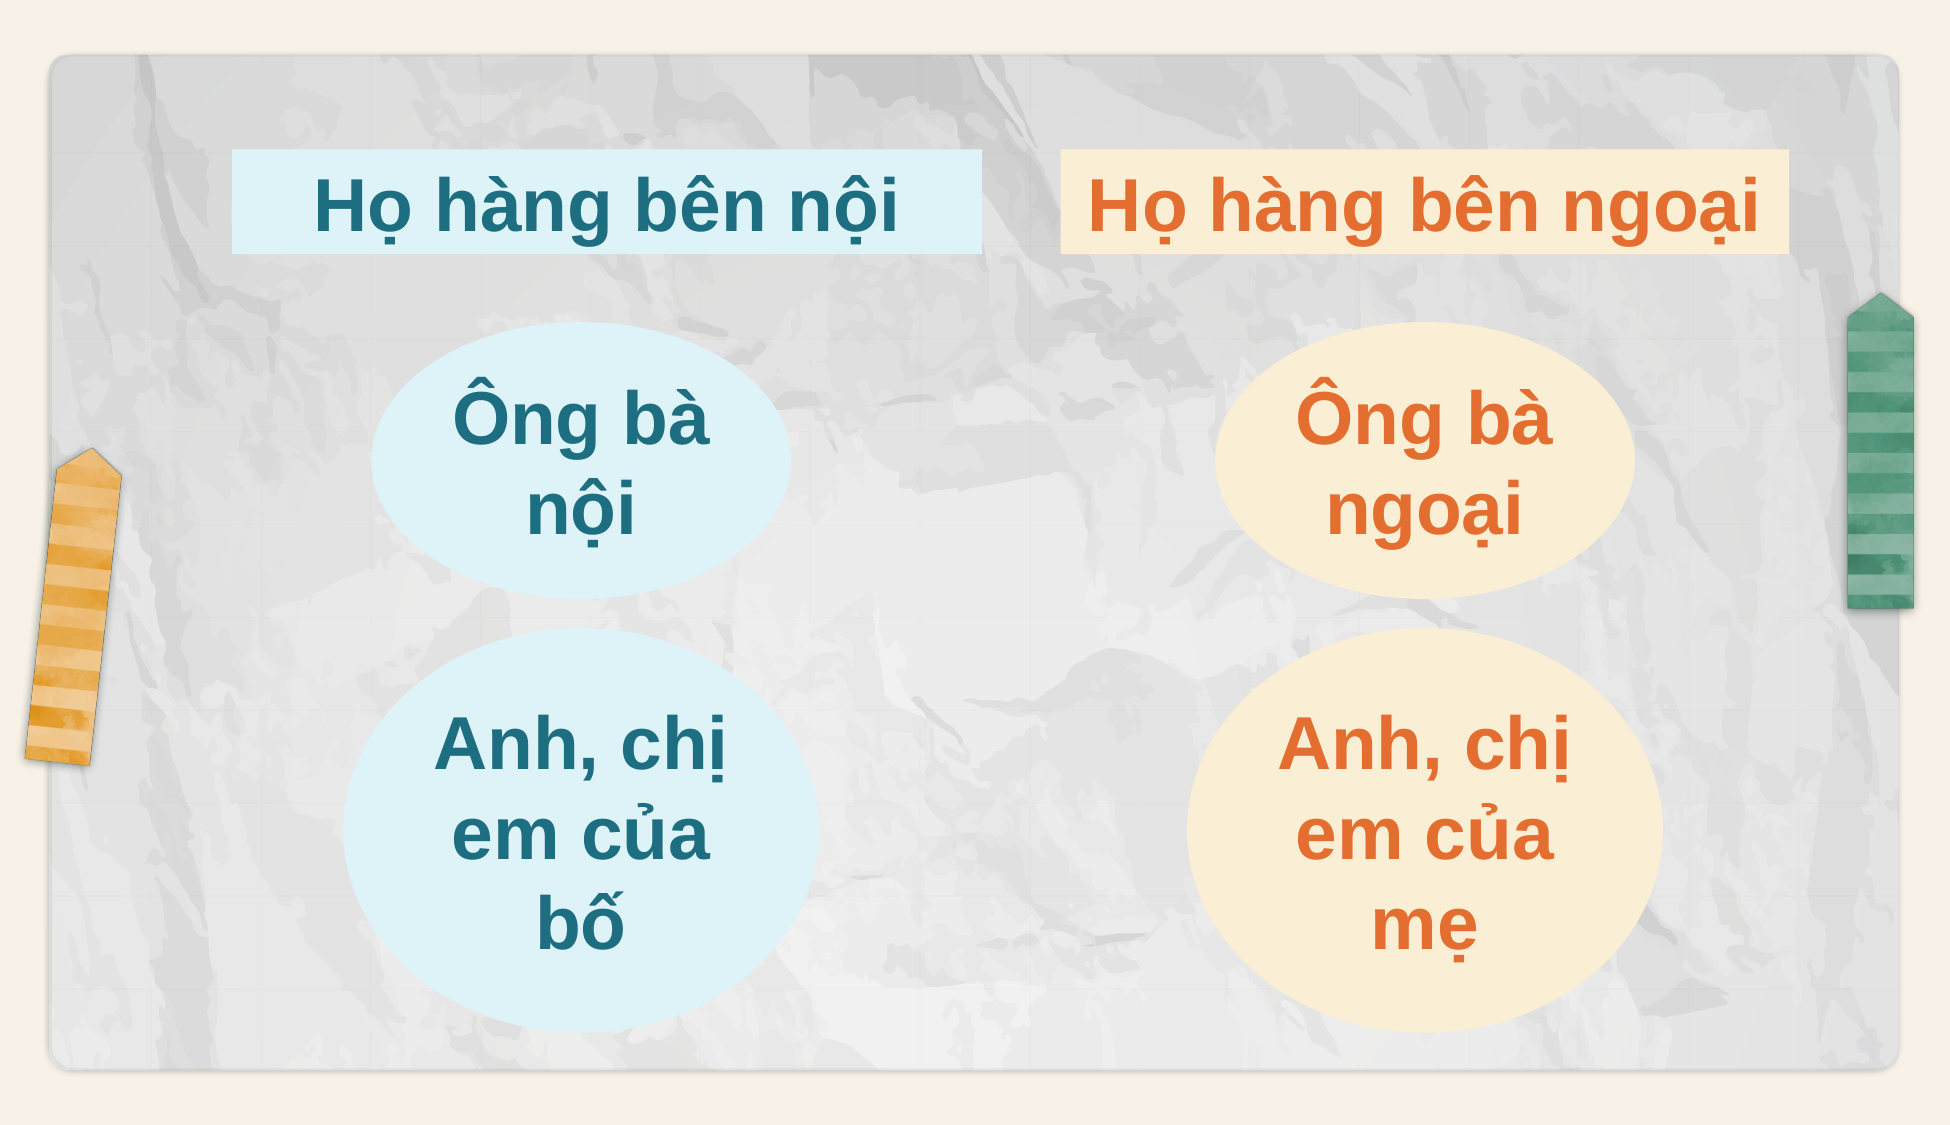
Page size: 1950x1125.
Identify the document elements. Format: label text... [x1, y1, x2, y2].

text_box Họ hàng bên nội [232, 149, 983, 255]
picture [21, 54, 1915, 1071]
text_box Anh, chị em của mẹ [1187, 627, 1663, 1033]
text_box Anh, chị em của bố [343, 627, 820, 1033]
text_box Ông bà nội [371, 322, 792, 599]
text_box Ông bà ngoại [1215, 322, 1635, 599]
text_box Họ hàng bên ngoại [1060, 149, 1790, 255]
